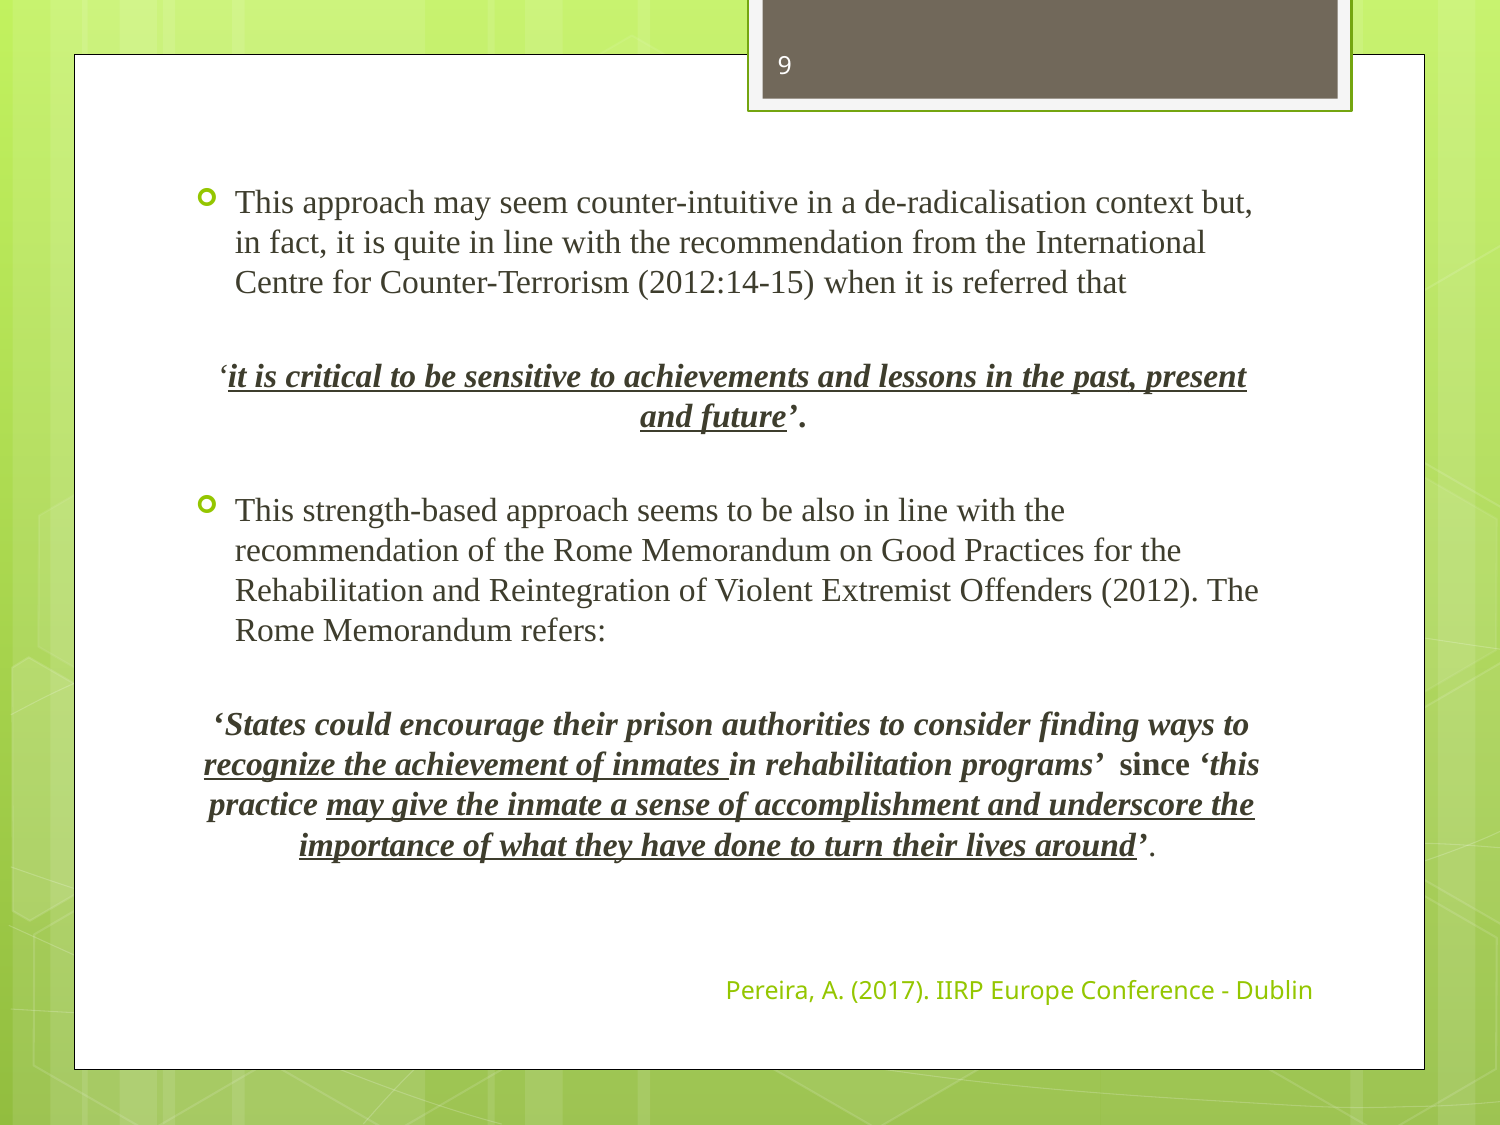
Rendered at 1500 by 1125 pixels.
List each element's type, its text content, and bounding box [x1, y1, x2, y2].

slide_number 9 [762, 36, 982, 97]
list This approach may seem counter-intuitive in a de-radicalisation context but, in fact, it is quite in line with the recommendation from the International Centre for Counter-Terrorism (2012:14-15) when it is referred that ‘it is critical to be sensitive to achievements and lessons in the past, present and future’. This strength-based approach seems to be also in line with the recommendation of the Rome Memorandum on Good Practices for the Rehabilitation and Reintegration of Violent Extremist Offenders (2012). The Rome Memorandum refers: ‘States could encourage their prison authorities to consider finding ways to recognize the achievement of inmates in rehabilitation programs’ since ‘this practice may give the inmate a sense of accomplishment and underscore the importance of what they have done to turn their lives around’. [171, 172, 1283, 957]
footer Pereira, A. (2017). IIRP Europe Conference - Dublin [679, 960, 1336, 1020]
